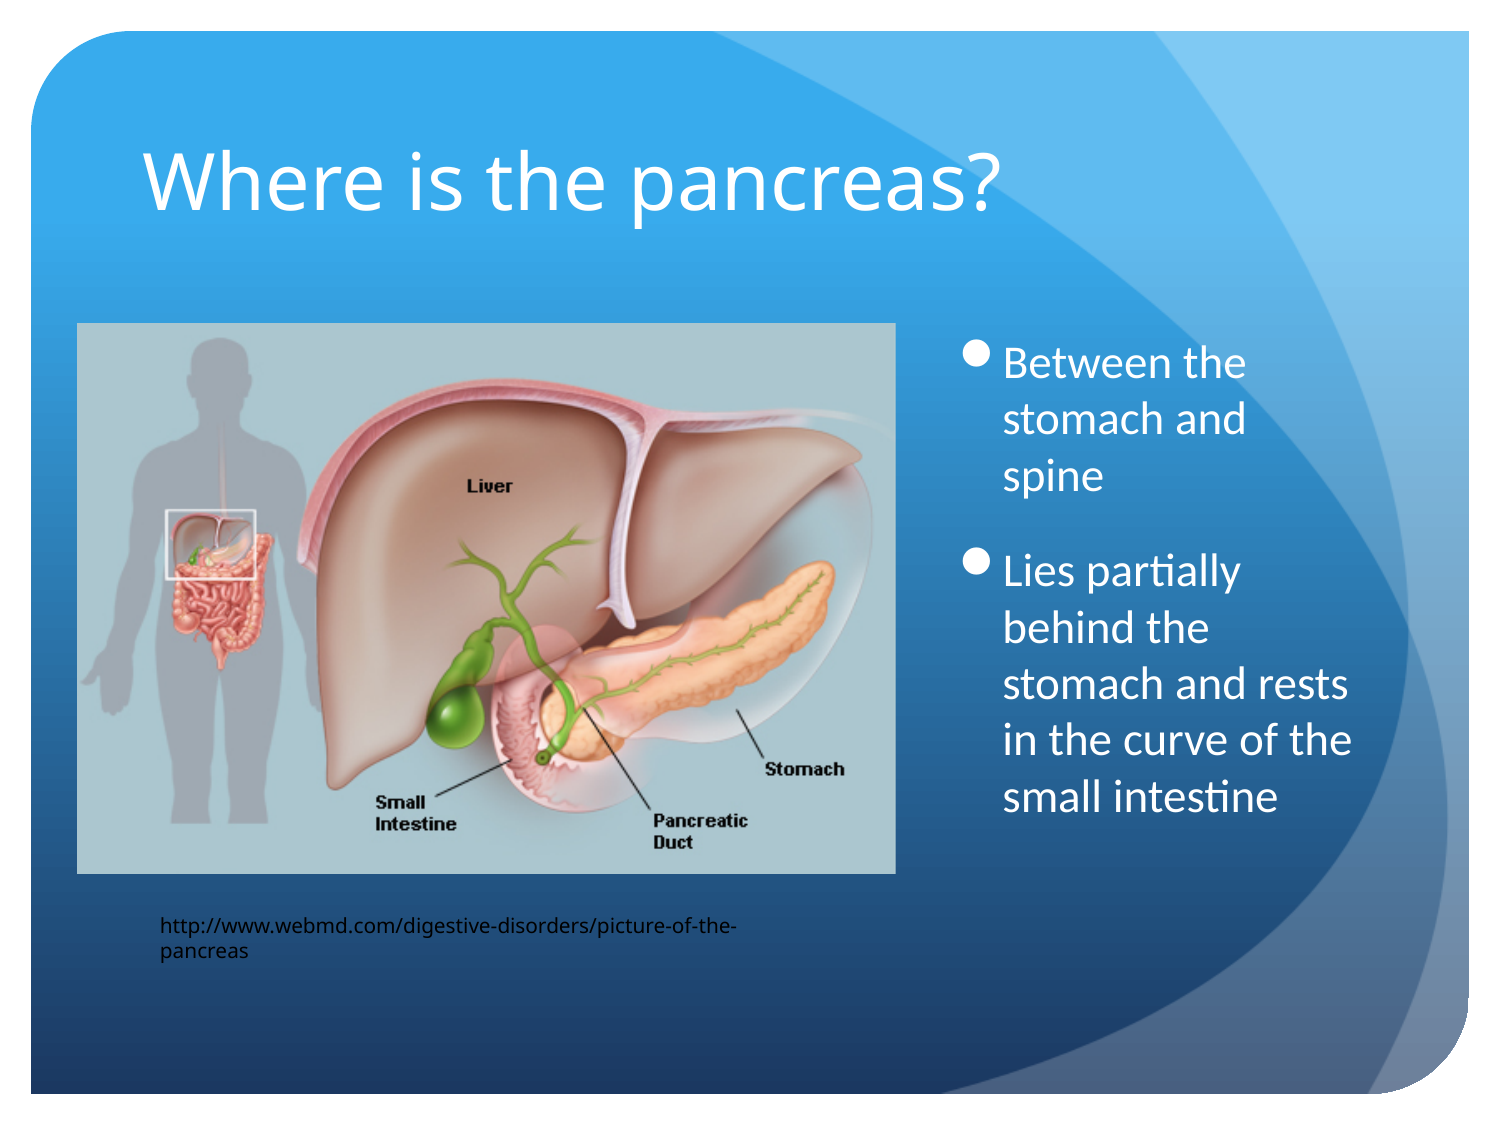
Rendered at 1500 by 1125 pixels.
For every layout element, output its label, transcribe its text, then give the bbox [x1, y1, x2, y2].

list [76, 323, 896, 874]
list Between the stomach and spine Lies partially behind the stomach and rests in the curve of the small intestine [943, 323, 1370, 874]
text_box http://www.webmd.com/digestive-disorders/picture-of-the-pancreas [145, 905, 834, 970]
title Where is the pancreas? [127, 62, 1372, 234]
picture [24, 30, 1473, 1094]
